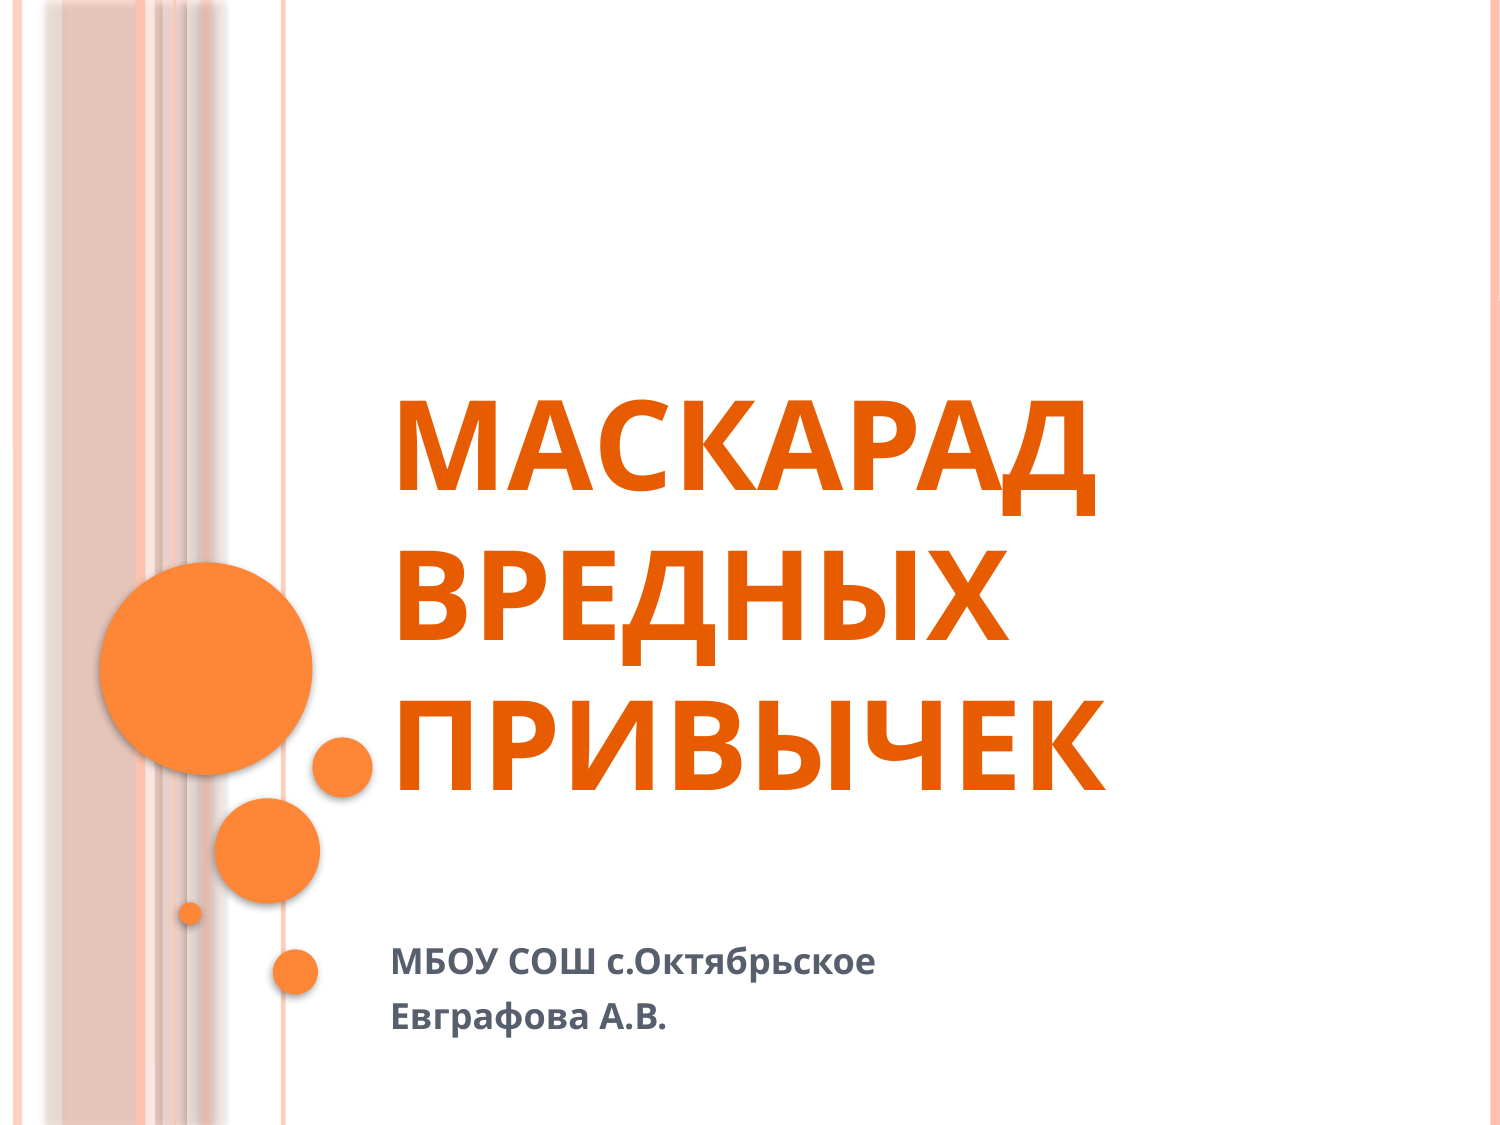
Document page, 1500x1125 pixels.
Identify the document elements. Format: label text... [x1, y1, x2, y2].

title Маскарад вредных привычек [375, 512, 1388, 820]
subtitle МБОУ СОШ с.Октябрьское Евграфова А.В. [375, 820, 1388, 1046]
